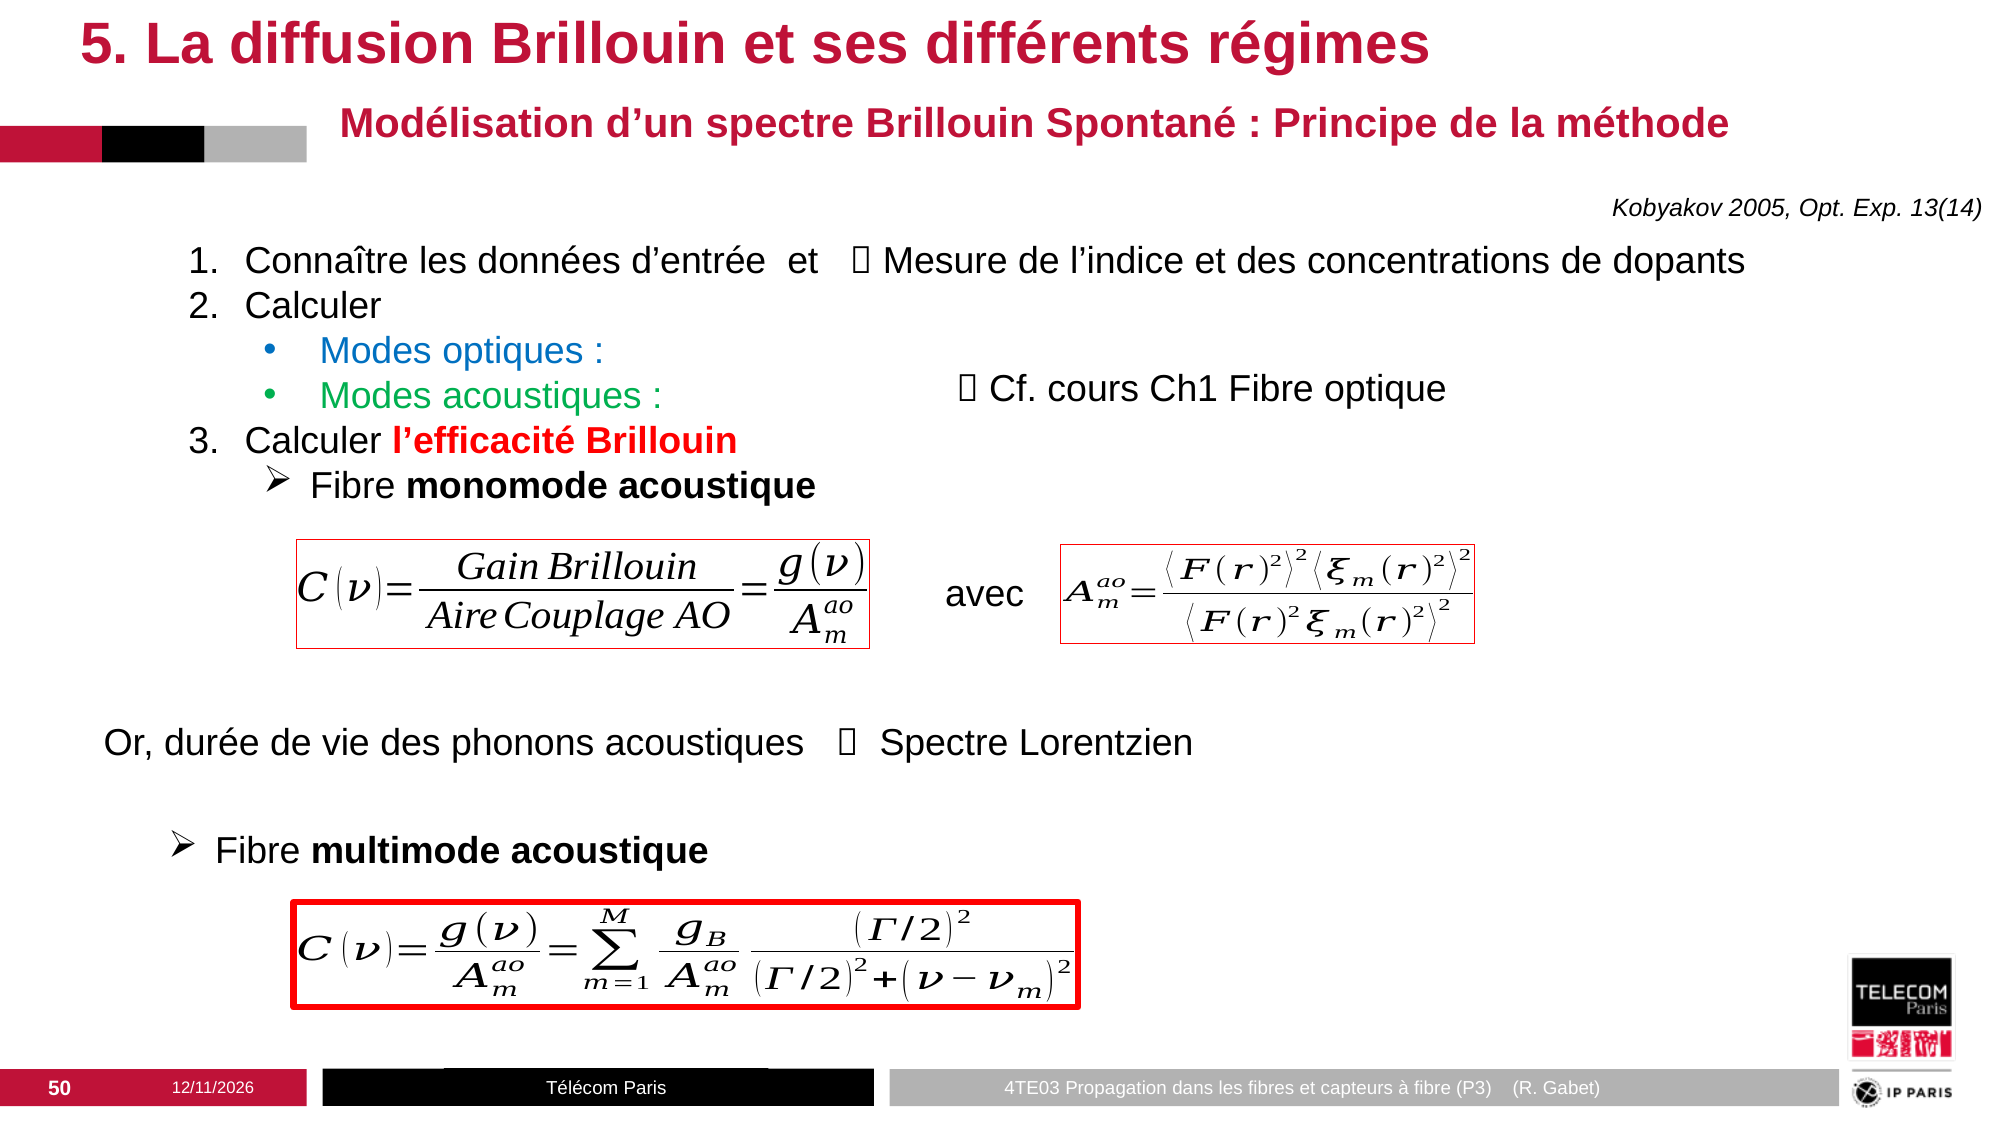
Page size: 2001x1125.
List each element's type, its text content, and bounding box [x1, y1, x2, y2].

text_box Fibre multimode acoustique [153, 818, 725, 879]
text_box  Cf. cours Ch1 Fibre optique [941, 356, 1462, 417]
text_box 49 [1, 1057, 118, 1117]
text_box 4TE03 Propagation dans les fibres et capteurs à fibre (P3) (R. Gabet) [892, 1068, 1712, 1106]
text_box Télécom Paris [443, 1068, 769, 1106]
text_box 05/03/2025 [118, 1057, 309, 1117]
text_box avec [930, 561, 1040, 622]
picture [1840, 946, 1964, 1120]
text_box 5. La diffusion Brillouin et ses différents régimes [65, 0, 1448, 83]
text_box Kobyakov 2005, Opt. Exp. 13(14) [1597, 183, 1999, 229]
text_box Modélisation d’un spectre Brillouin Spontané : Principe de la méthode [324, 88, 1745, 153]
